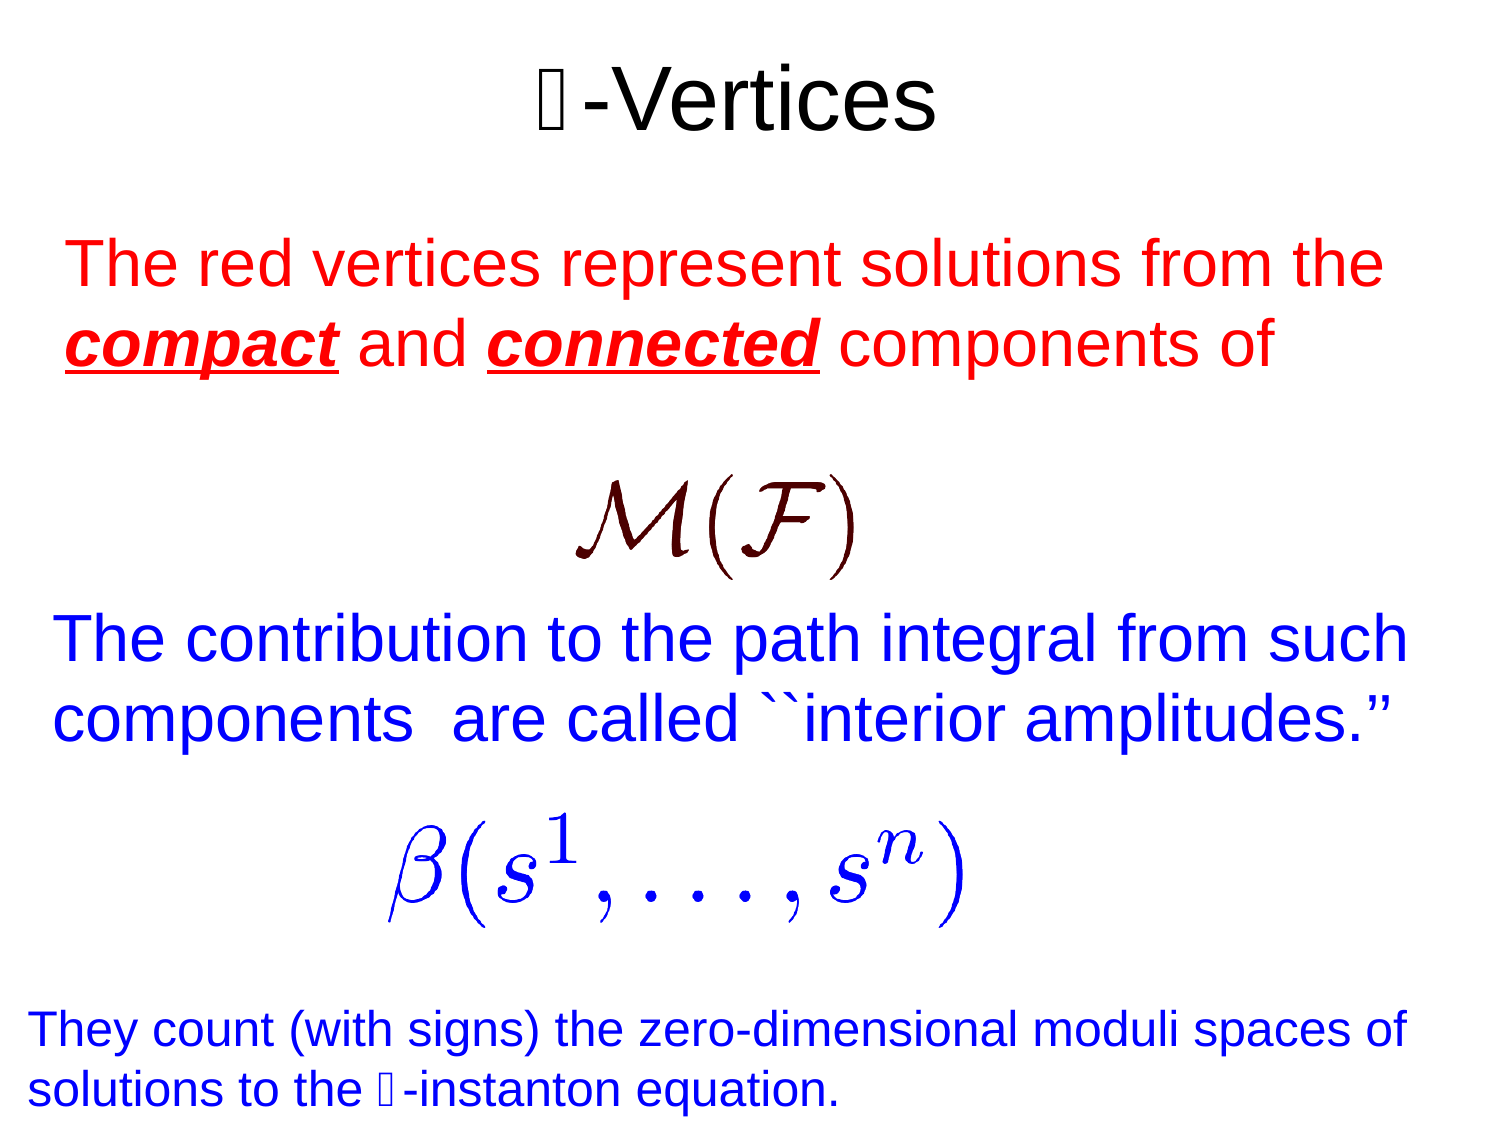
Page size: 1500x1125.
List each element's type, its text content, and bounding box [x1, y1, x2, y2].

picture [387, 812, 963, 928]
title -Vertices [62, 0, 1413, 188]
picture [574, 474, 854, 580]
text_box They count (with signs) the zero-dimensional moduli spaces of solutions to the -instanton equation. [12, 988, 1500, 1124]
text_box The red vertices represent solutions from the compact and connected components of [50, 212, 1438, 388]
text_box The contribution to the path integral from such components are called ``interior amplitudes.’’ [37, 587, 1500, 763]
